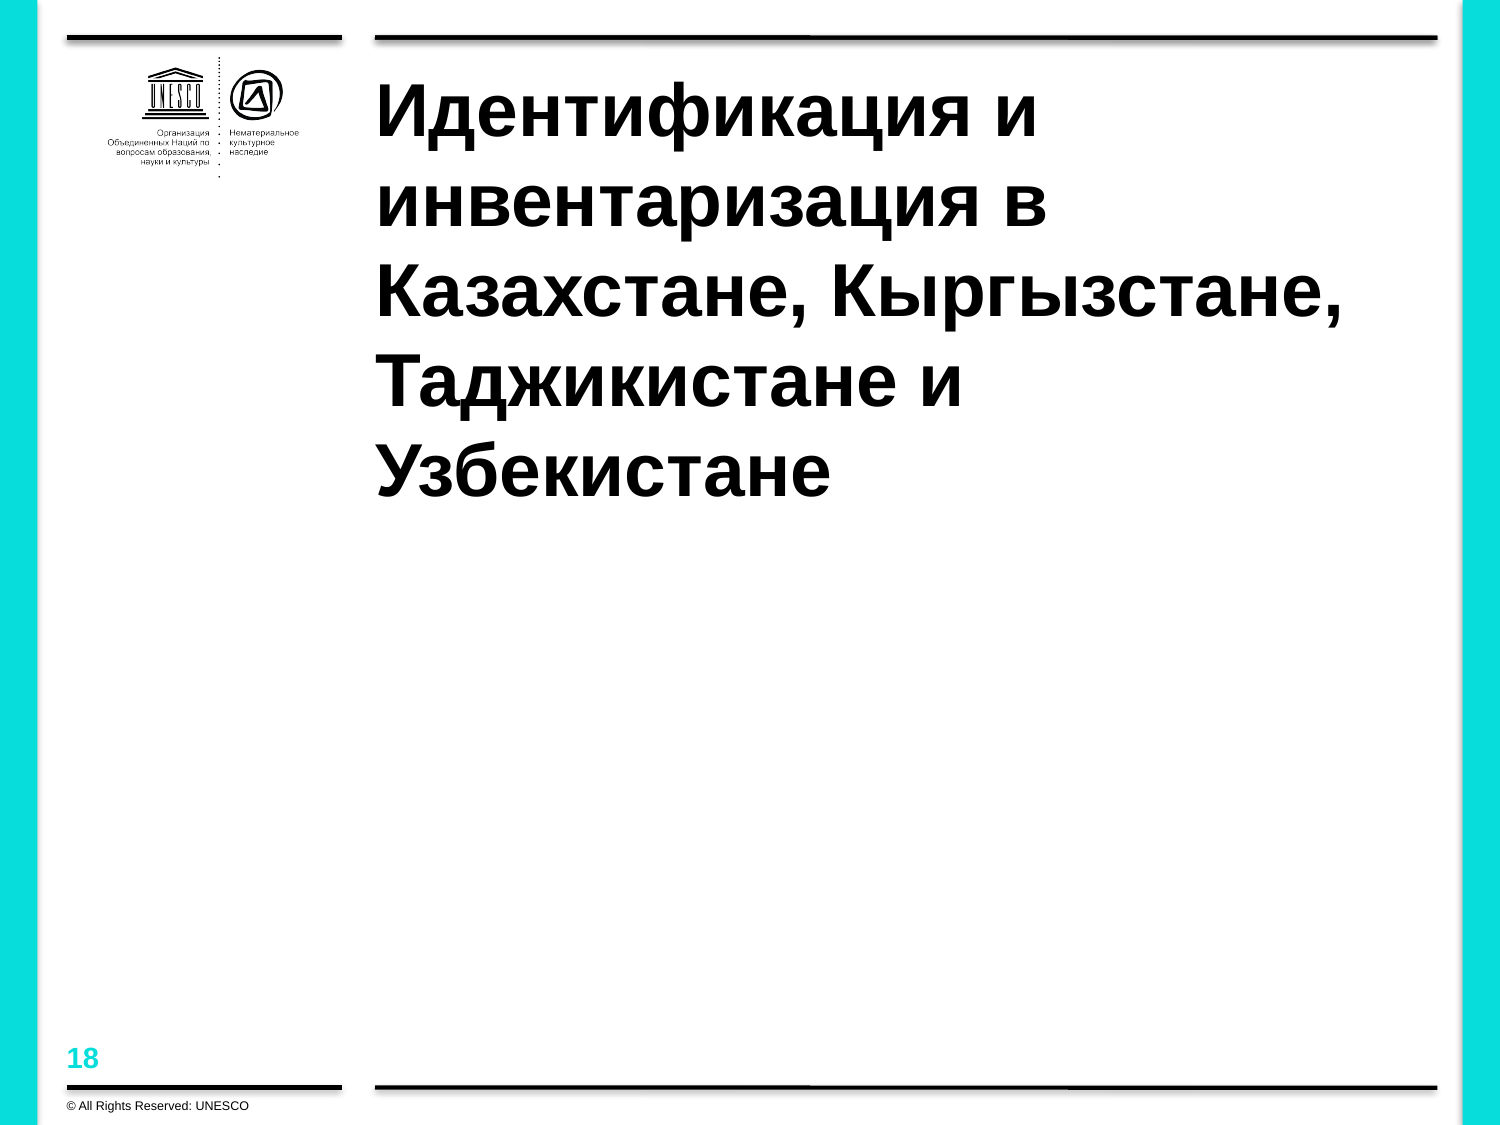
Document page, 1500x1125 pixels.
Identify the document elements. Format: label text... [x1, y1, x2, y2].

title Идентификация и инвентаризация в Казахстане, Кыргызстане, Таджикистане и Узбекистане [375, 61, 1438, 516]
picture [99, 57, 309, 187]
text_box © All Rights Reserved: UNESCO [66, 1097, 342, 1125]
